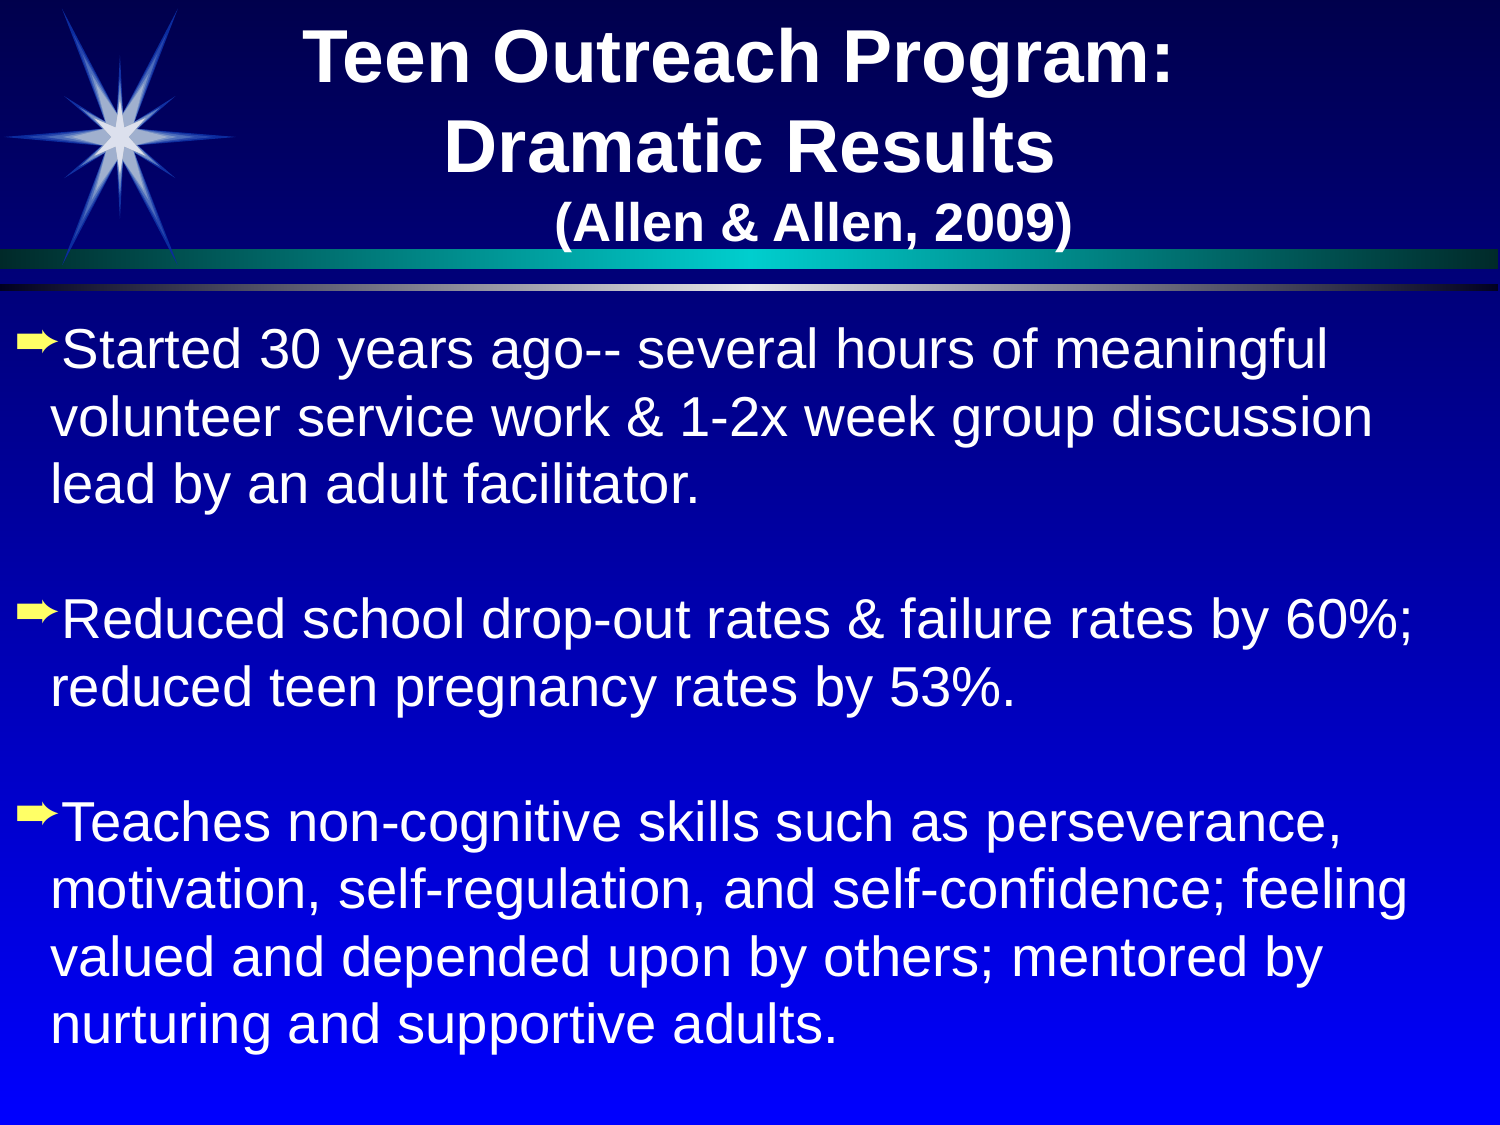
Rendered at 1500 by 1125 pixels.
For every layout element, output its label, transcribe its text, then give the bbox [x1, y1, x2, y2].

text_box Teen Outreach Program: Dramatic Results (Allen & Allen, 2009) Started 30 years ago-- several hours of meaningful volunteer service work & 1-2x week group discussion lead by an adult facilitator. Reduced school drop-out rates & failure rates by 60%; reduced teen pregnancy rates by 53%. Teaches non-cognitive skills such as perseverance, motivation, self-regulation, and self-confidence; feeling valued and depended upon by others; mentored by nurturing and supportive adults. [0, 0, 1500, 1125]
